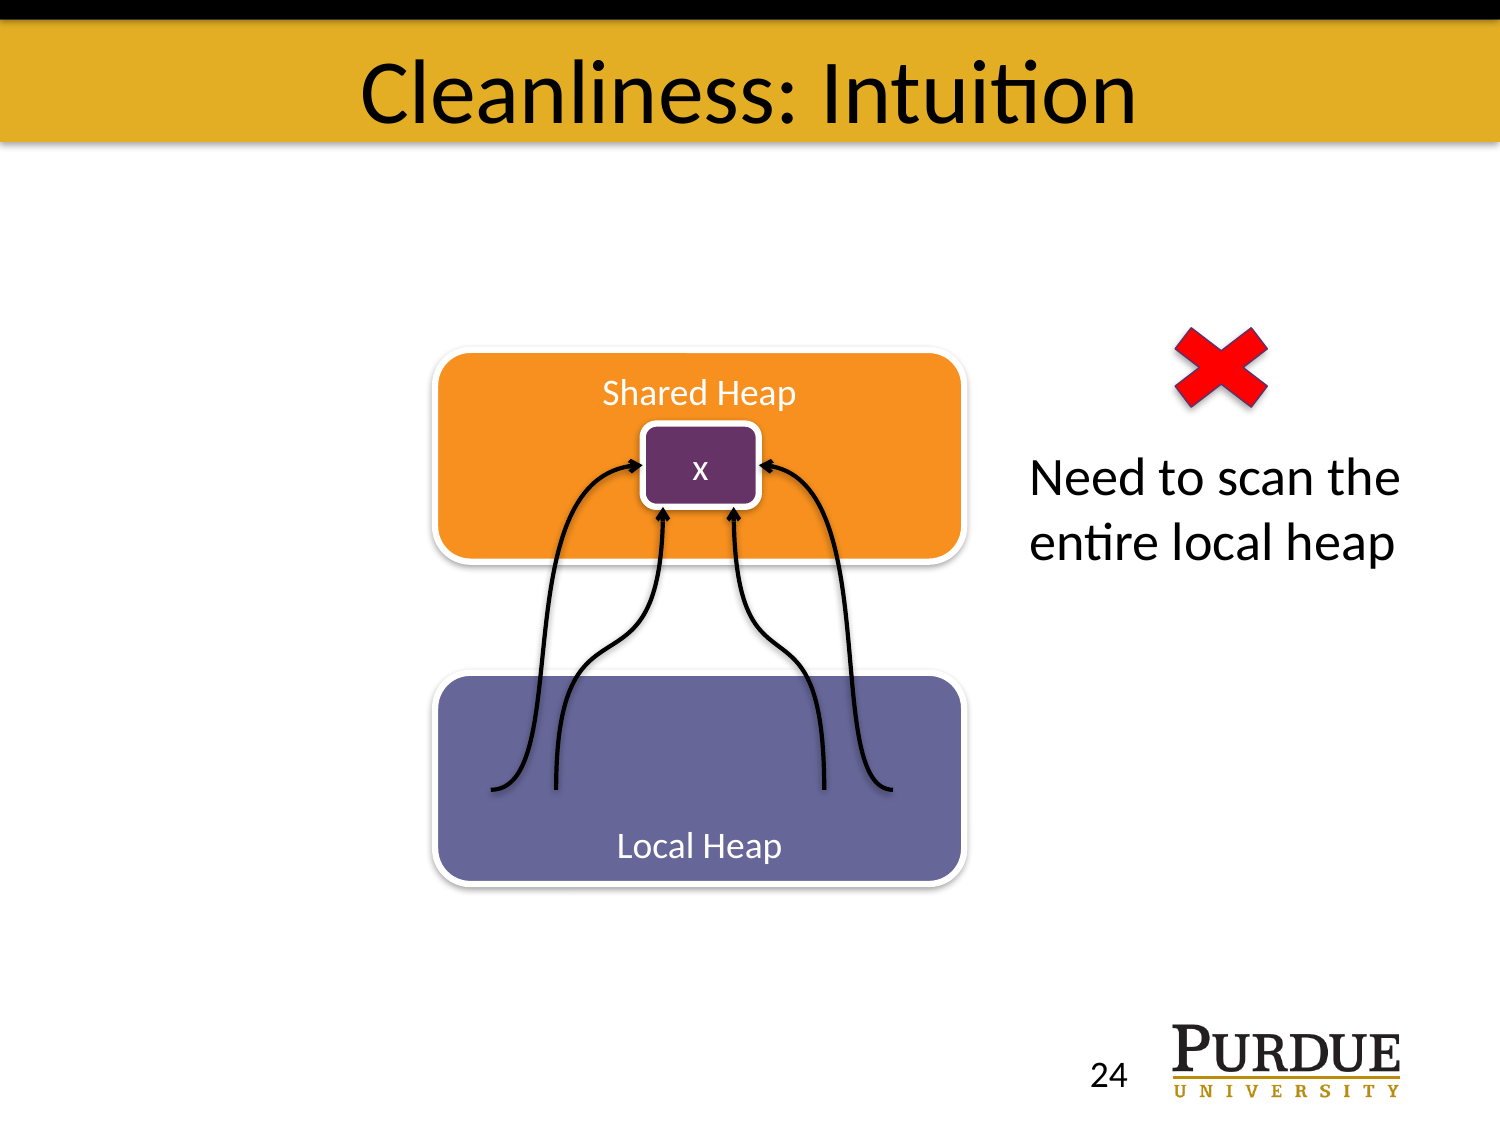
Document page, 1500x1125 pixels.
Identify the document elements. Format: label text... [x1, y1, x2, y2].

text_box Shared Heap [431, 346, 968, 558]
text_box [404, 551, 730, 704]
text_box x [639, 420, 762, 510]
title Cleanliness: Intuition [75, 19, 1425, 142]
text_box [757, 602, 921, 694]
text_box Local Heap [431, 702, 968, 888]
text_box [1017, 311, 1426, 581]
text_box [734, 560, 989, 695]
slide_number 24 [1074, 1042, 1425, 1103]
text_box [467, 594, 752, 703]
